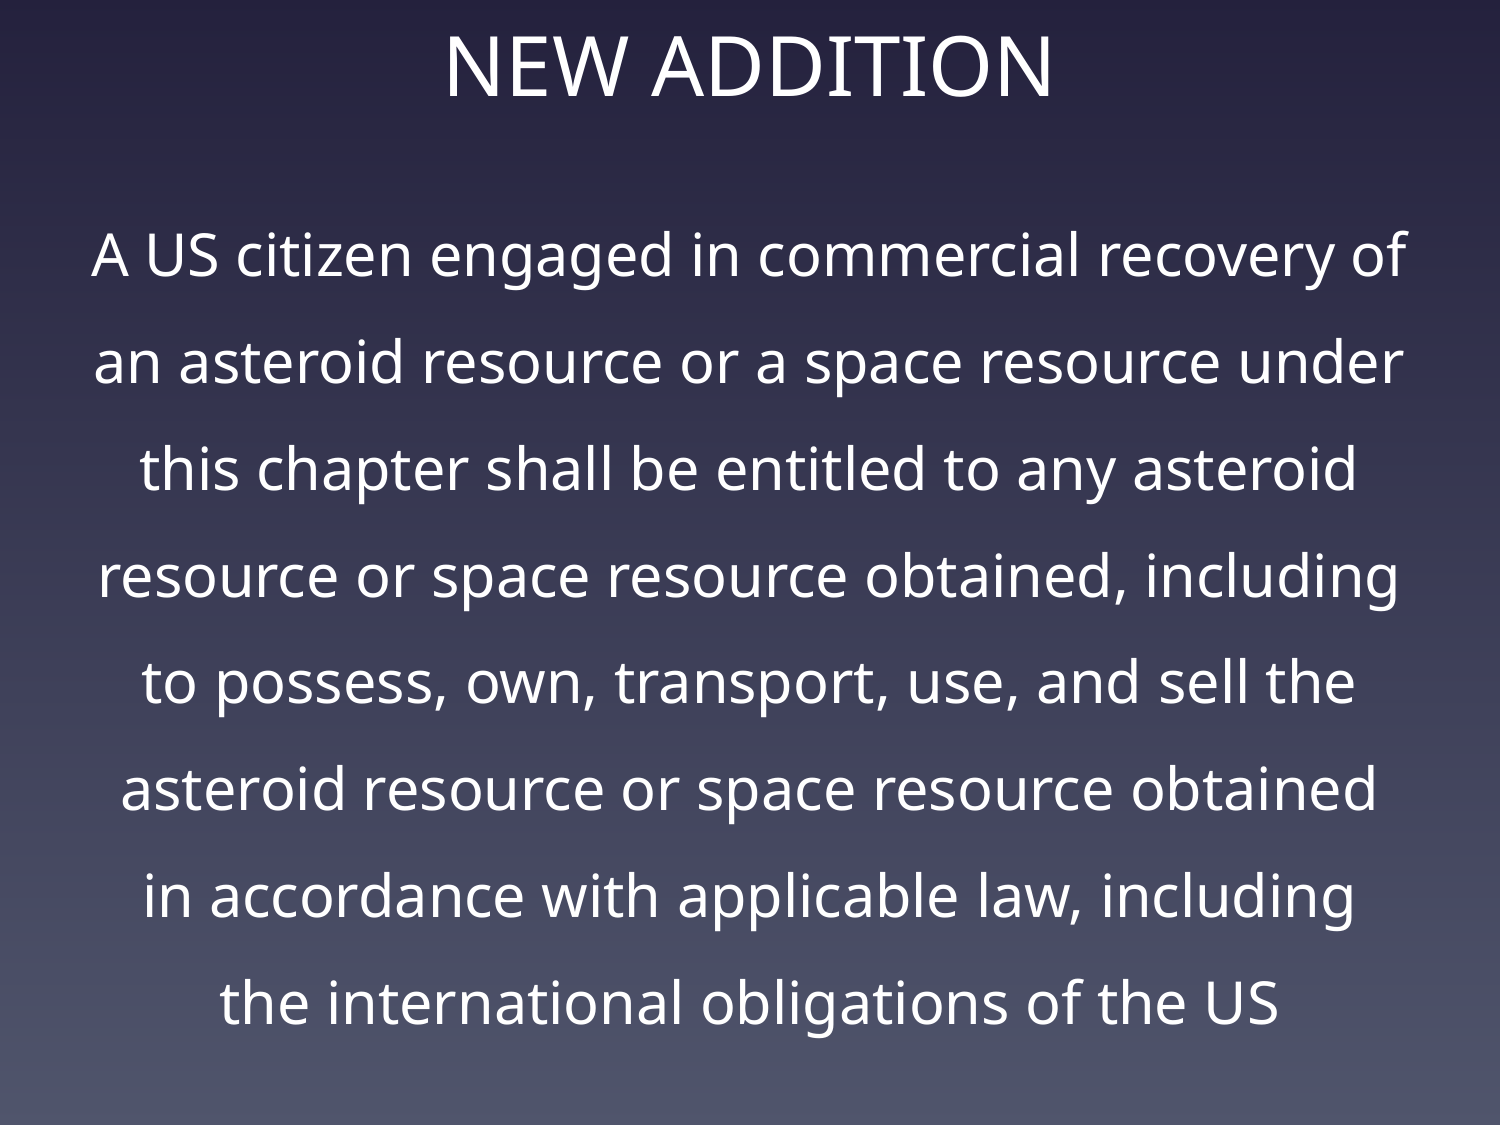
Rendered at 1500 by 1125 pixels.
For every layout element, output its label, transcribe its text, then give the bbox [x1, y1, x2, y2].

list A US citizen engaged in commercial recovery of an asteroid resource or a space resource under this chapter shall be entitled to any asteroid resource or space resource obtained, including to possess, own, transport, use, and sell the asteroid resource or space resource obtained in accordance with applicable law, including the international obligations of the US [75, 136, 1425, 1082]
title New Addition [75, 5, 1425, 136]
